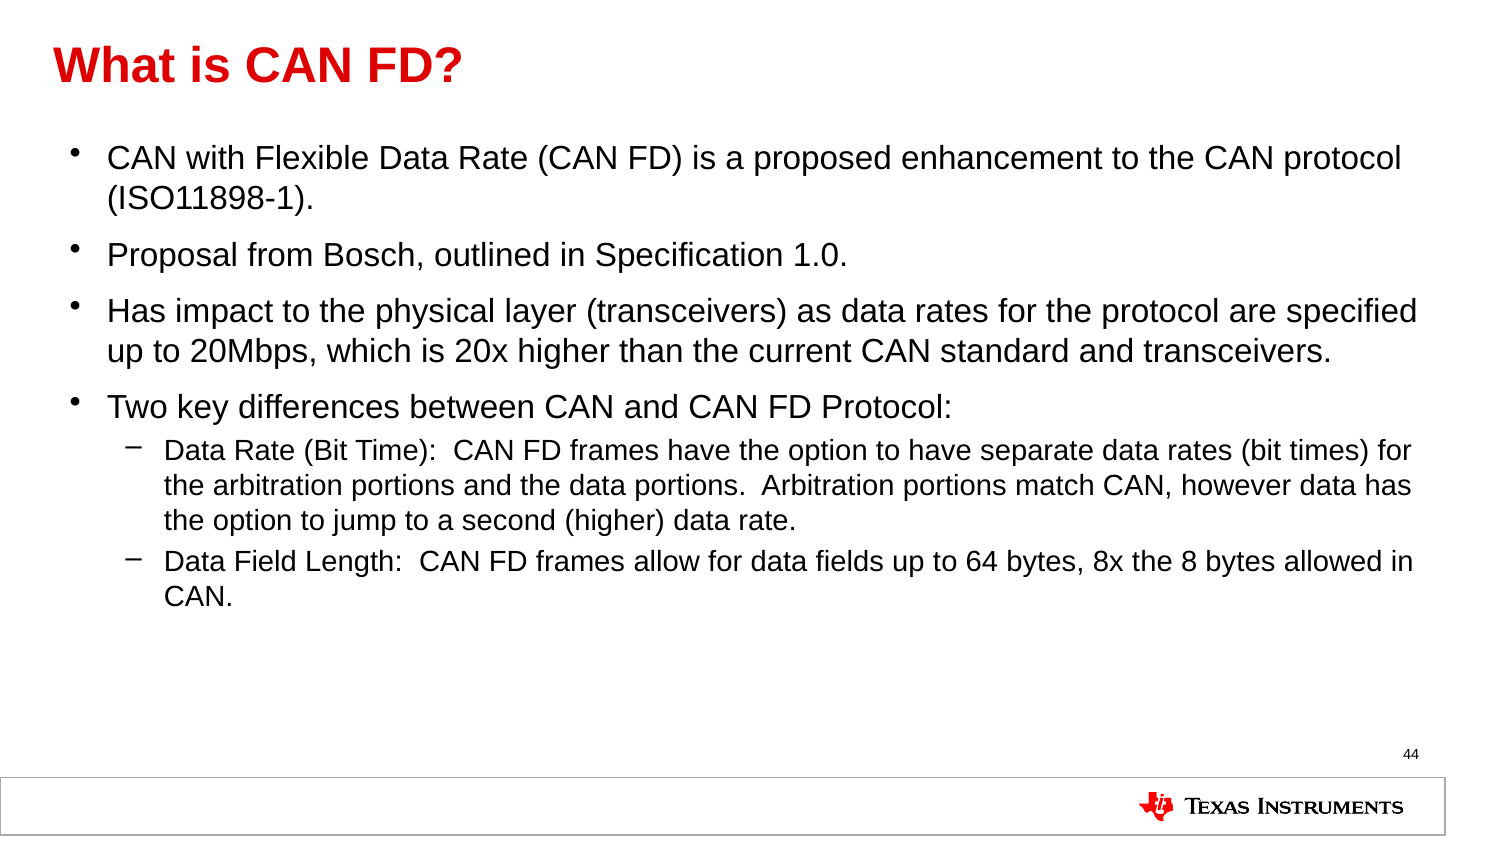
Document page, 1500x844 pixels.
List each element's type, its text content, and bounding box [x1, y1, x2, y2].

picture [1139, 792, 1403, 821]
title What is CAN FD? [37, 17, 1426, 119]
list CAN with Flexible Data Rate (CAN FD) is a proposed enhancement to the CAN protocol (ISO11898-1). Proposal from Bosch, outlined in Specification 1.0. Has impact to the physical layer (transceivers) as data rates for the protocol are specified up to 20Mbps, which is 20x higher than the current CAN standard and transceivers. Two key differences between CAN and CAN FD Protocol: Data Rate (Bit Time): CAN FD frames have the option to have separate data rates (bit times) for the arbitration portions and the data portions. Arbitration portions match CAN, however data has the option to jump to a second (higher) data rate. Data Field Length: CAN FD frames allow for data fields up to 64 bytes, 8x the 8 bytes allowed in CAN. [54, 128, 1444, 738]
